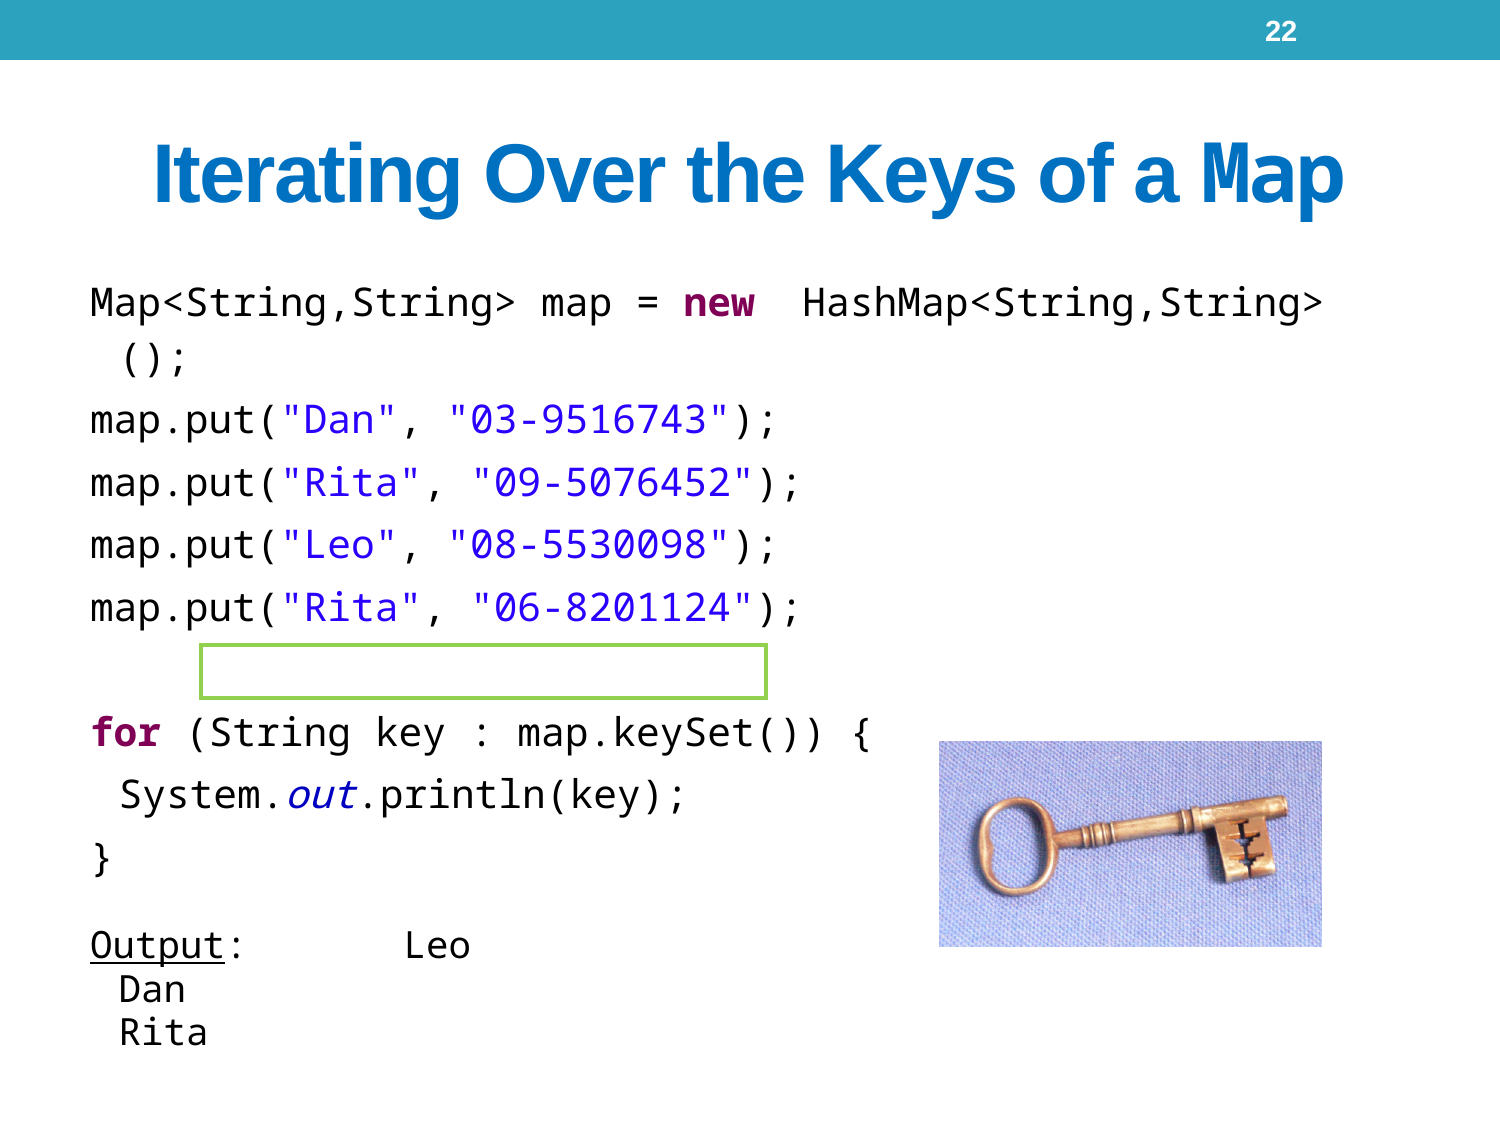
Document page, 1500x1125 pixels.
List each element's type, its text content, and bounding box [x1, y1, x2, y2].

text_box [200, 645, 766, 699]
slide_number 22 [1250, 3, 1425, 57]
list Map<String,String> map = new HashMap<String,String> (); map.put("Dan", "03-9516743"); map.put("Rita", "09-5076452"); map.put("Leo", "08-5530098"); map.put("Rita", "06-8201124"); for (String key : map.keySet()) { System.out.println(key); } Output: Leo Dan Rita [75, 262, 1425, 1063]
picture [938, 740, 1322, 947]
title Iterating Over the Keys of a Map [75, 87, 1425, 250]
